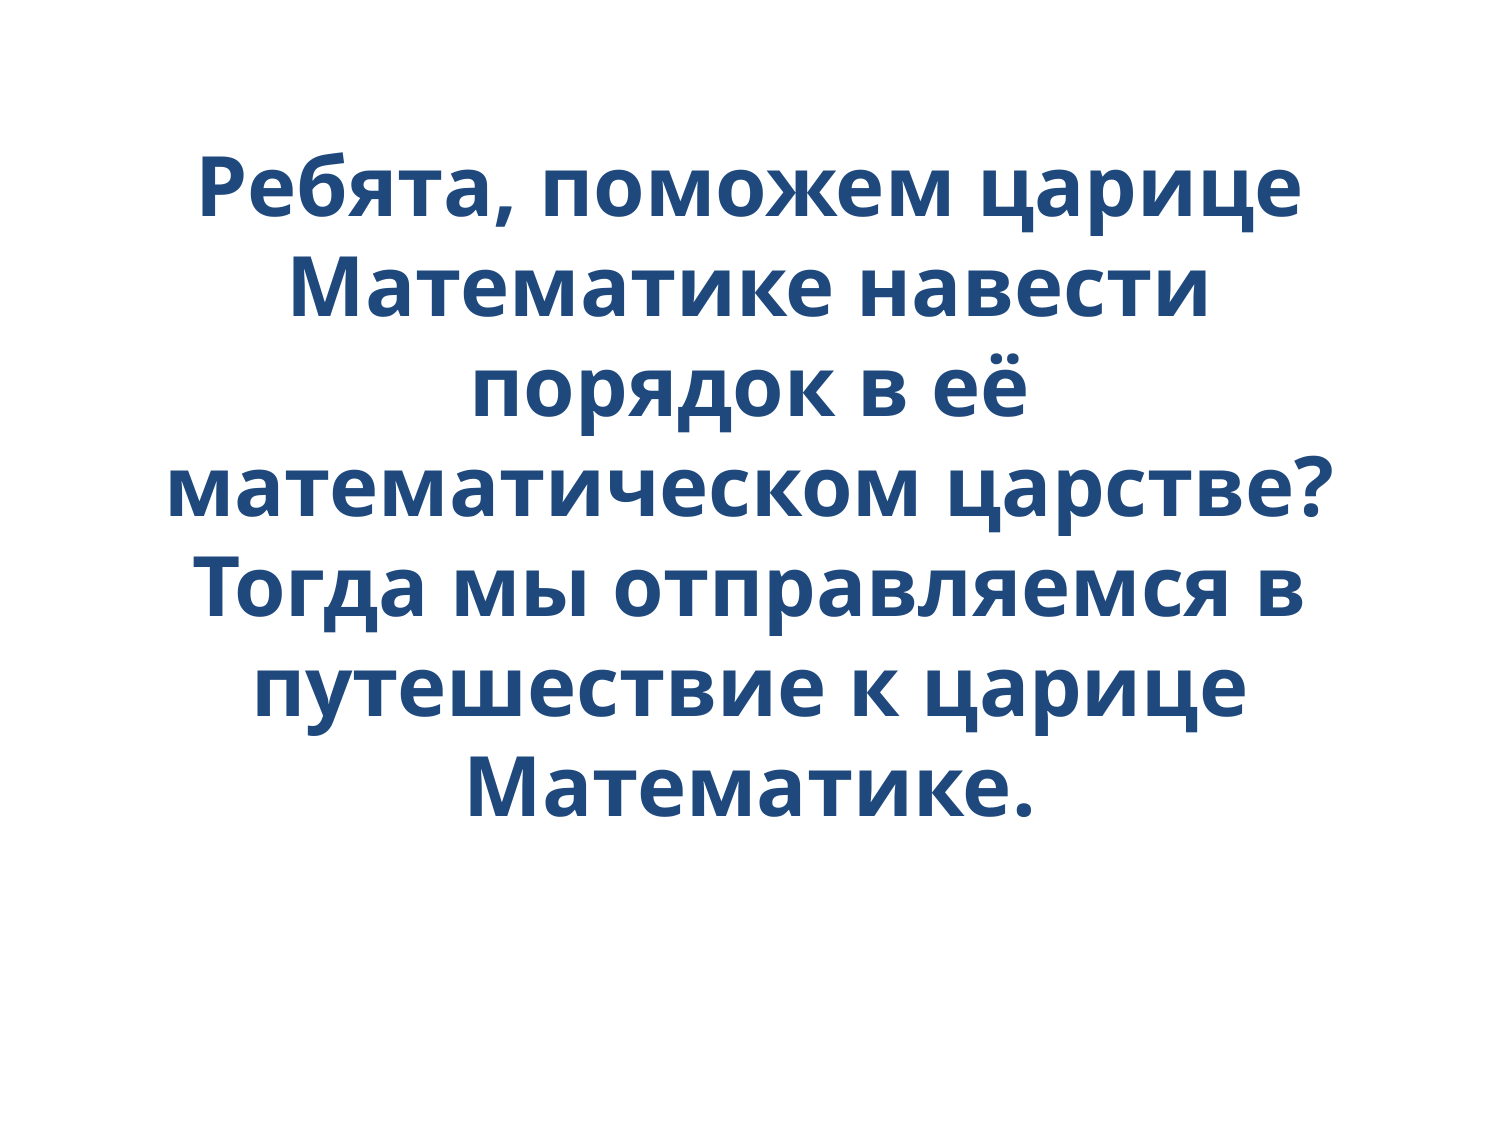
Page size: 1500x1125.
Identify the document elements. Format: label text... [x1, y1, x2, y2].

text_box Ребята, поможем царице Математике навести порядок в её математическом царстве? Тогда мы отправляемся в путешествие к царице Математике. [147, 125, 1353, 940]
